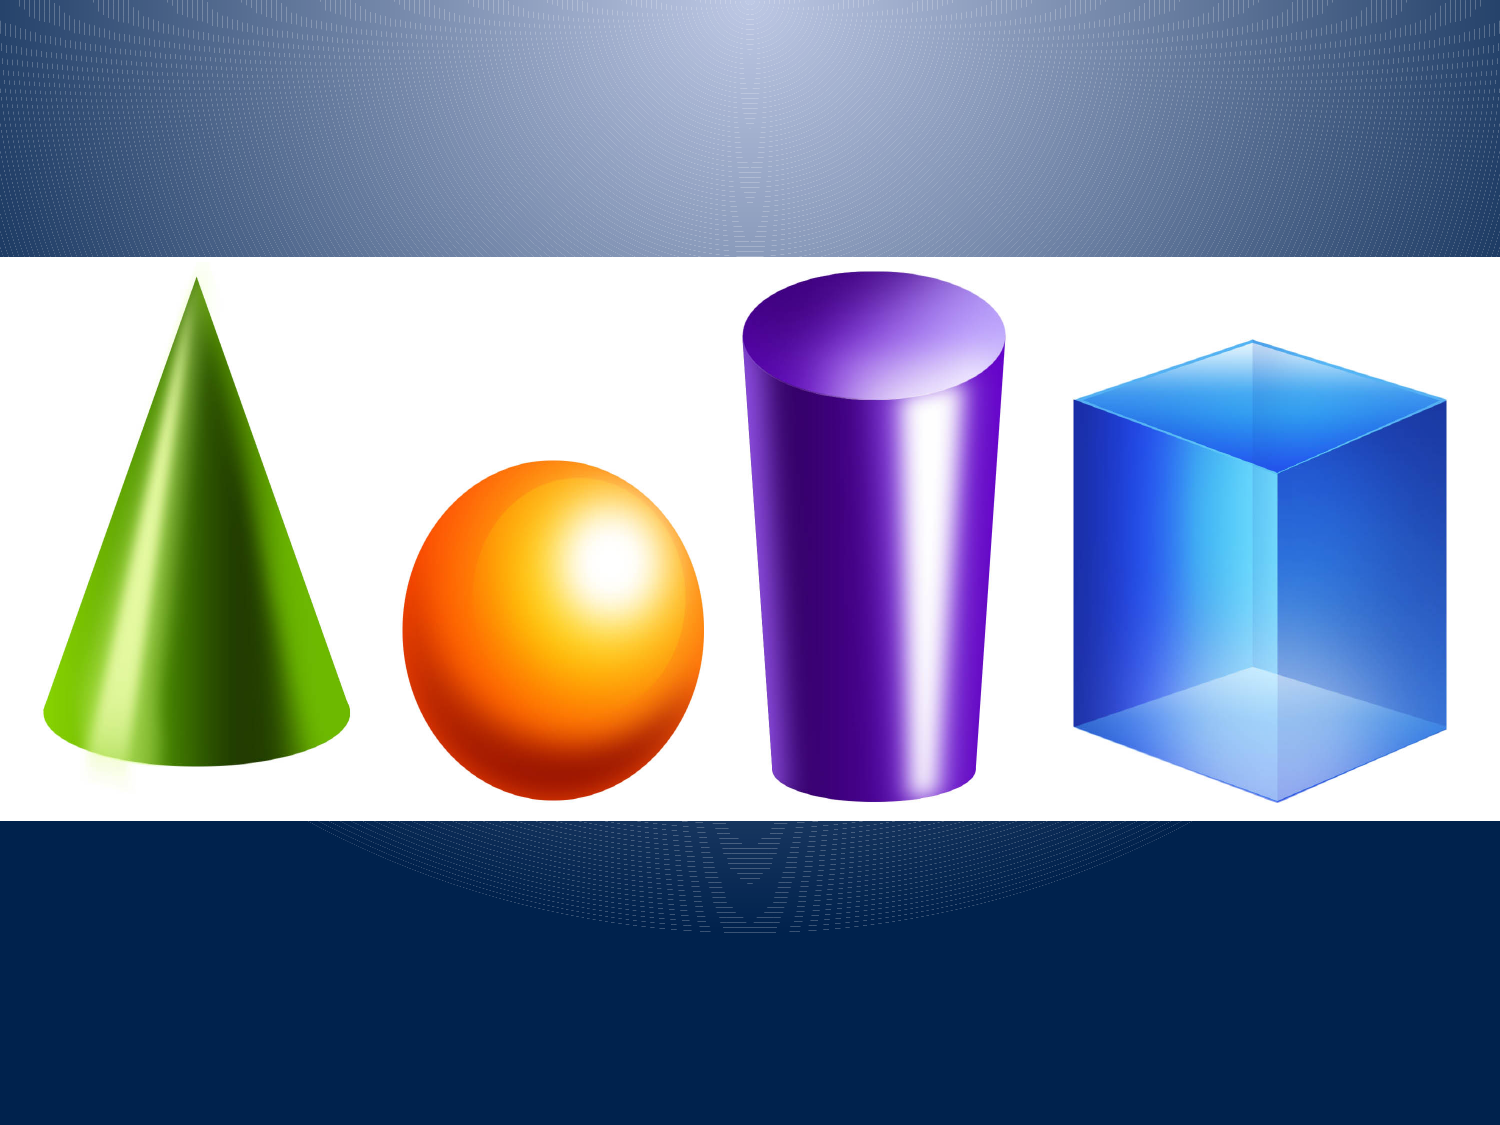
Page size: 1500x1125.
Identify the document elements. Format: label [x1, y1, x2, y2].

picture [0, 257, 1500, 821]
